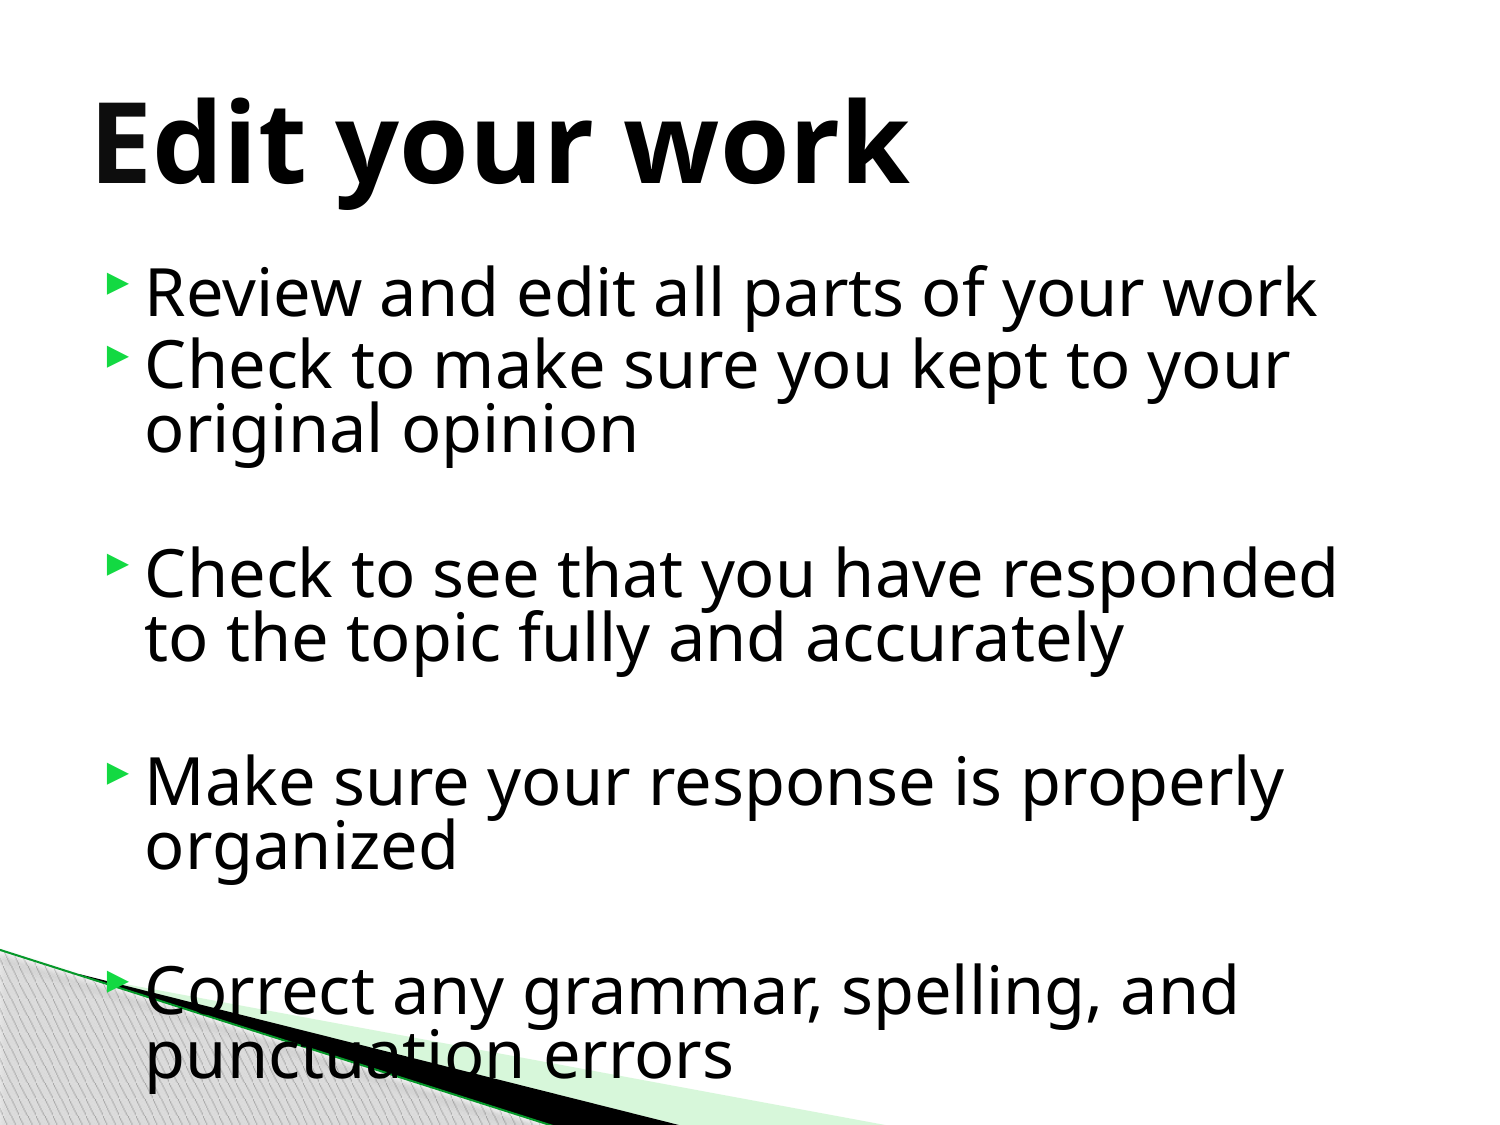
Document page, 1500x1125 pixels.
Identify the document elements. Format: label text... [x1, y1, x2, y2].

title Edit your work [75, 45, 1425, 233]
list Review and edit all parts of your work Check to make sure you kept to your original opinion Check to see that you have responded to the topic fully and accurately Make sure your response is properly organized Correct any grammar, spelling, and punctuation errors [70, 257, 1421, 1004]
